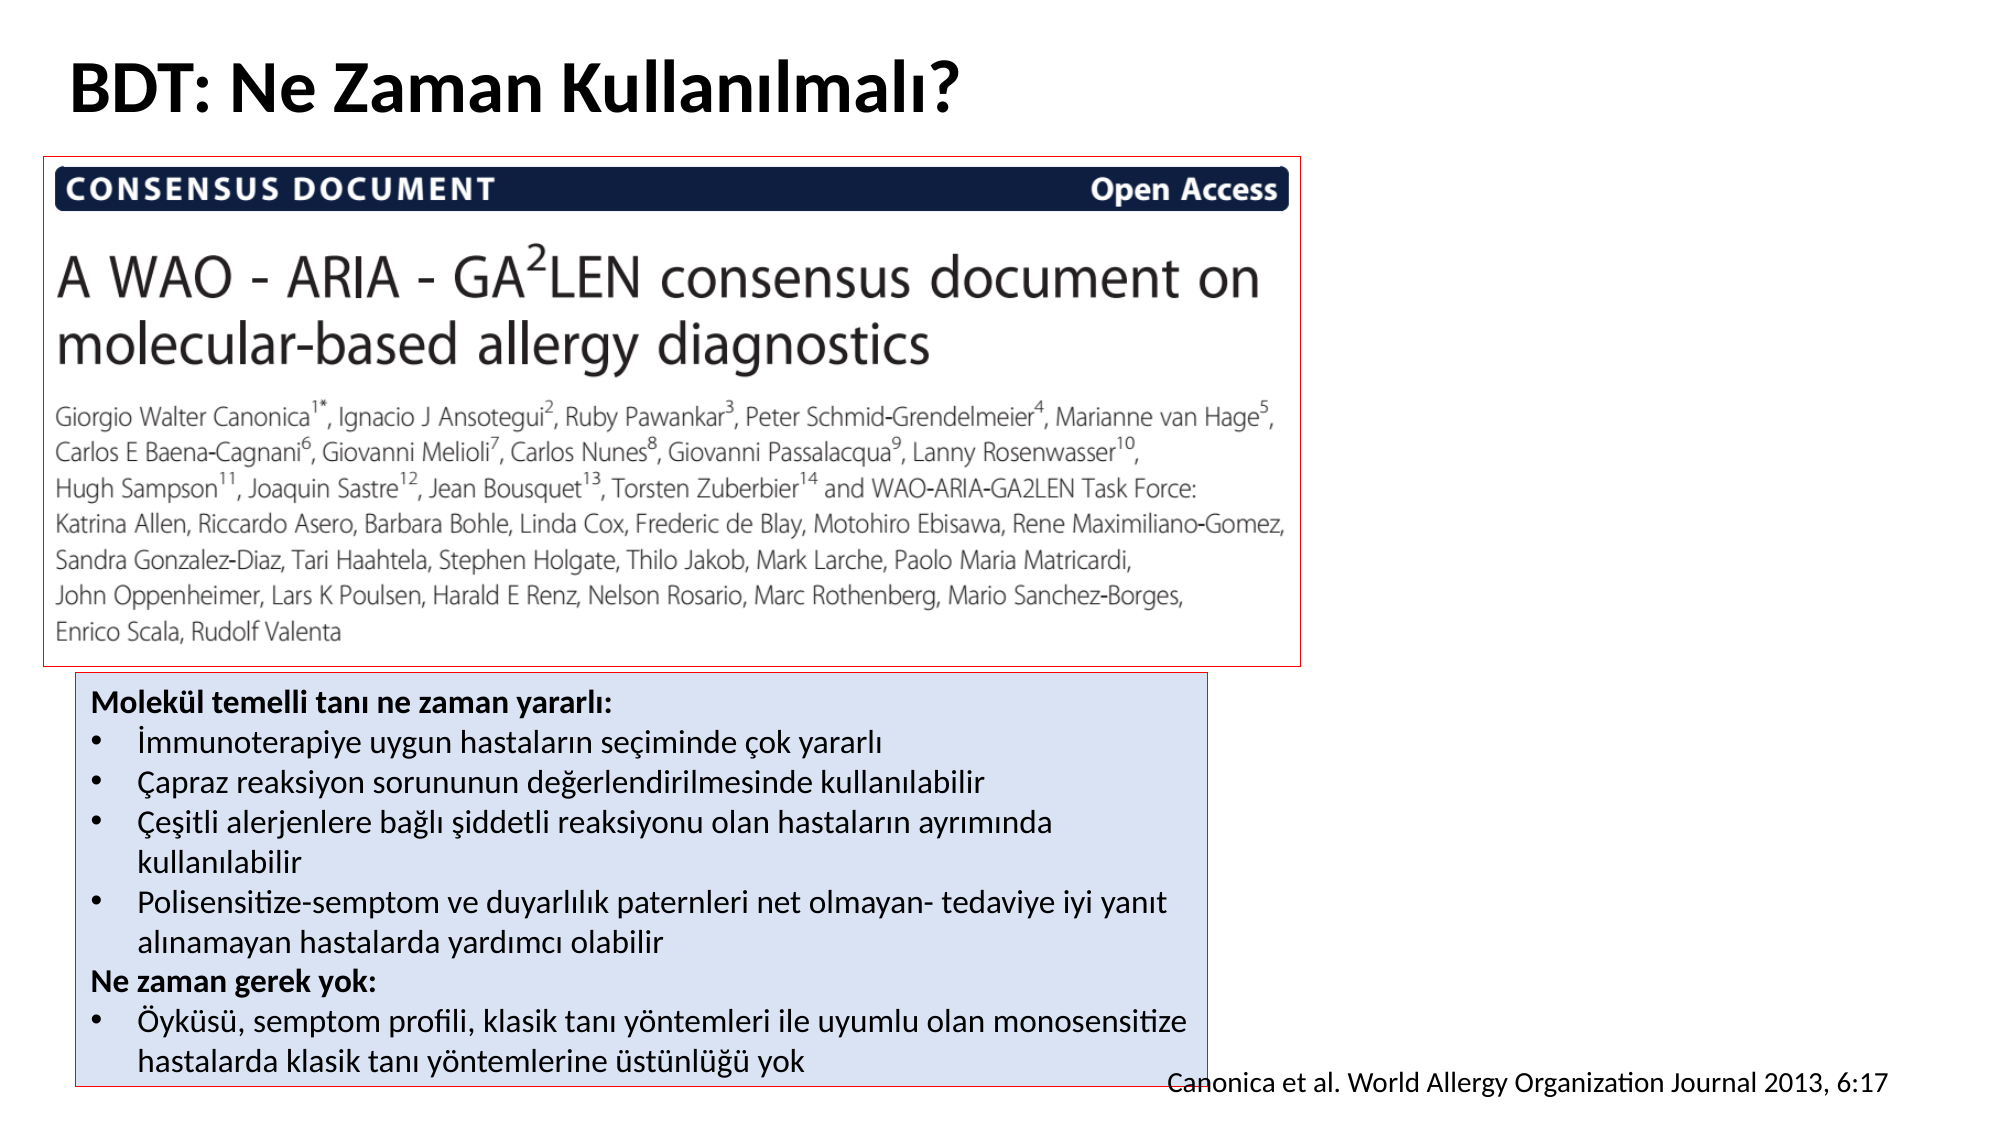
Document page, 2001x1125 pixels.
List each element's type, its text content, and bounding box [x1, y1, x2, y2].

text_box Molekül temelli tanı ne zaman yararlı: İmmunoterapiye uygun hastaların seçiminde çok yararlı Çapraz reaksiyon sorununun değerlendirilmesinde kullanılabilir Çeşitli alerjenlere bağlı şiddetli reaksiyonu olan hastaların ayrımında kullanılabilir Polisensitize-semptom ve duyarlılık paternleri net olmayan- tedaviye iyi yanıt alınamayan hastalarda yardımcı olabilir Ne zaman gerek yok: Öyküsü, semptom profili, klasik tanı yöntemleri ile uyumlu olan monosensitize hastalarda klasik tanı yöntemlerine üstünlüğü yok [75, 672, 1208, 1087]
picture [43, 156, 1302, 666]
text_box BDT: Ne Zaman Kullanılmalı? [55, 30, 1409, 136]
text_box Canonica et al. World Allergy Organization Journal 2013, 6:17 [1152, 1056, 2000, 1125]
